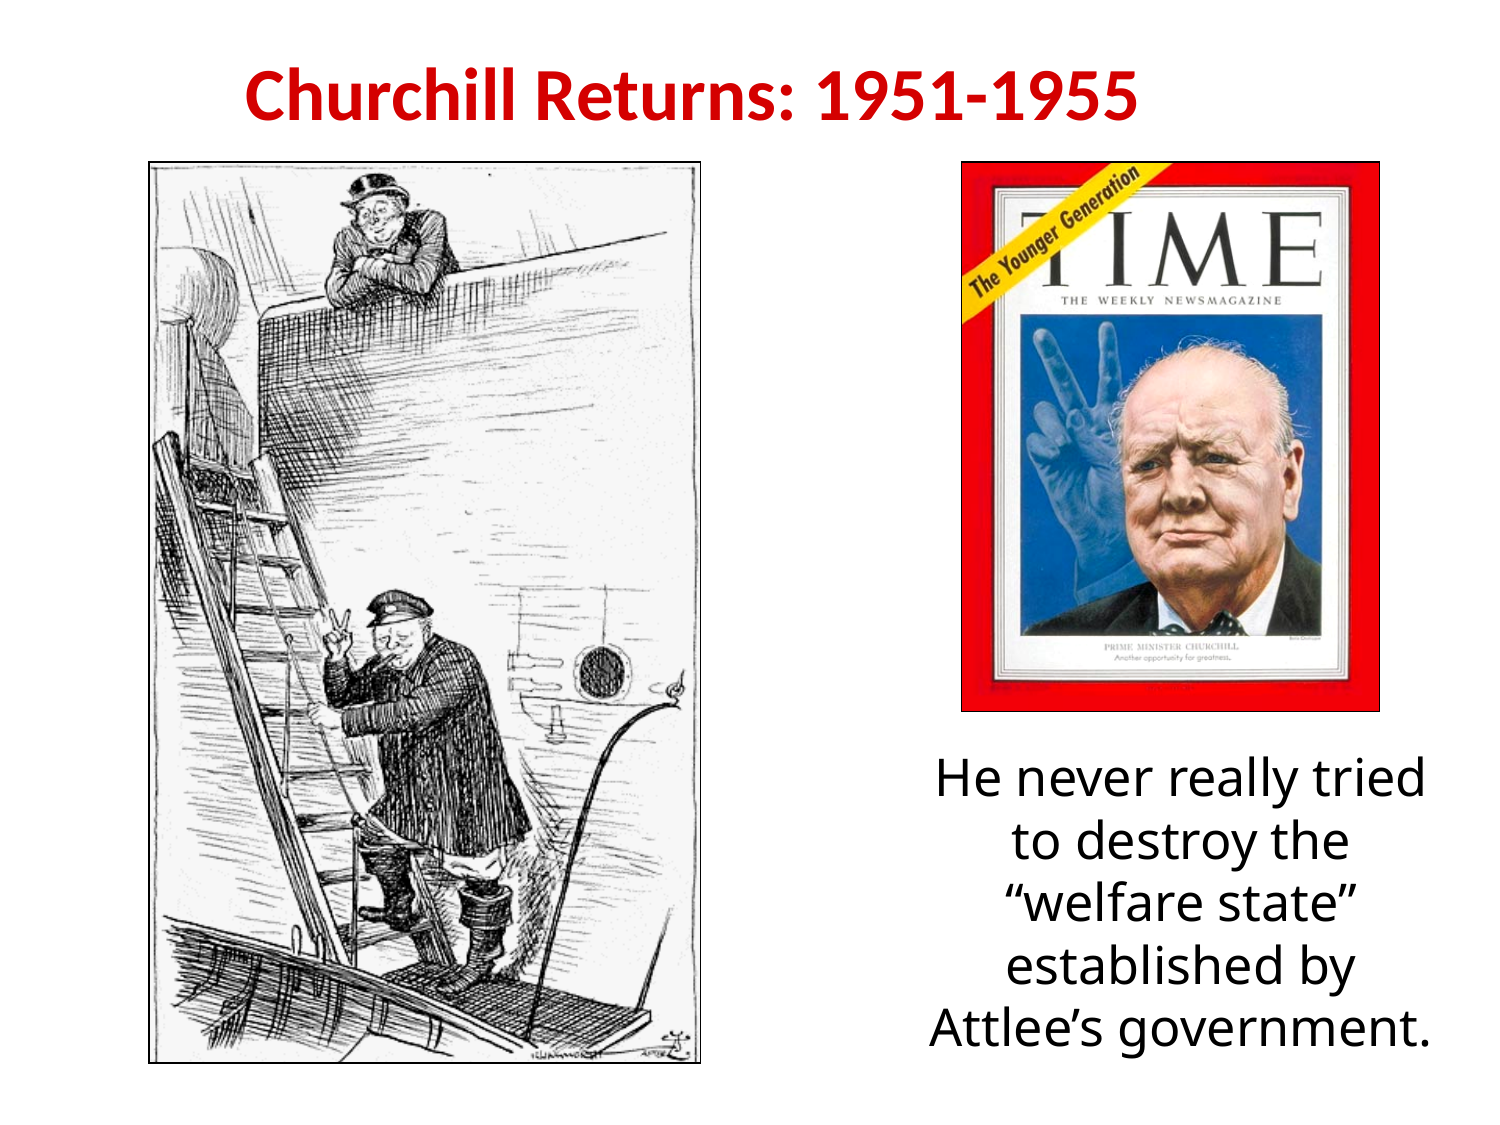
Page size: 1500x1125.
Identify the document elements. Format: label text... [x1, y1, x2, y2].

picture [149, 162, 701, 1063]
picture [962, 162, 1379, 712]
text_box He never really tried to destroy the “welfare state” established by Attlee’s government. [900, 737, 1463, 1065]
text_box Churchill Returns: 1951-1955 [112, 37, 1275, 143]
